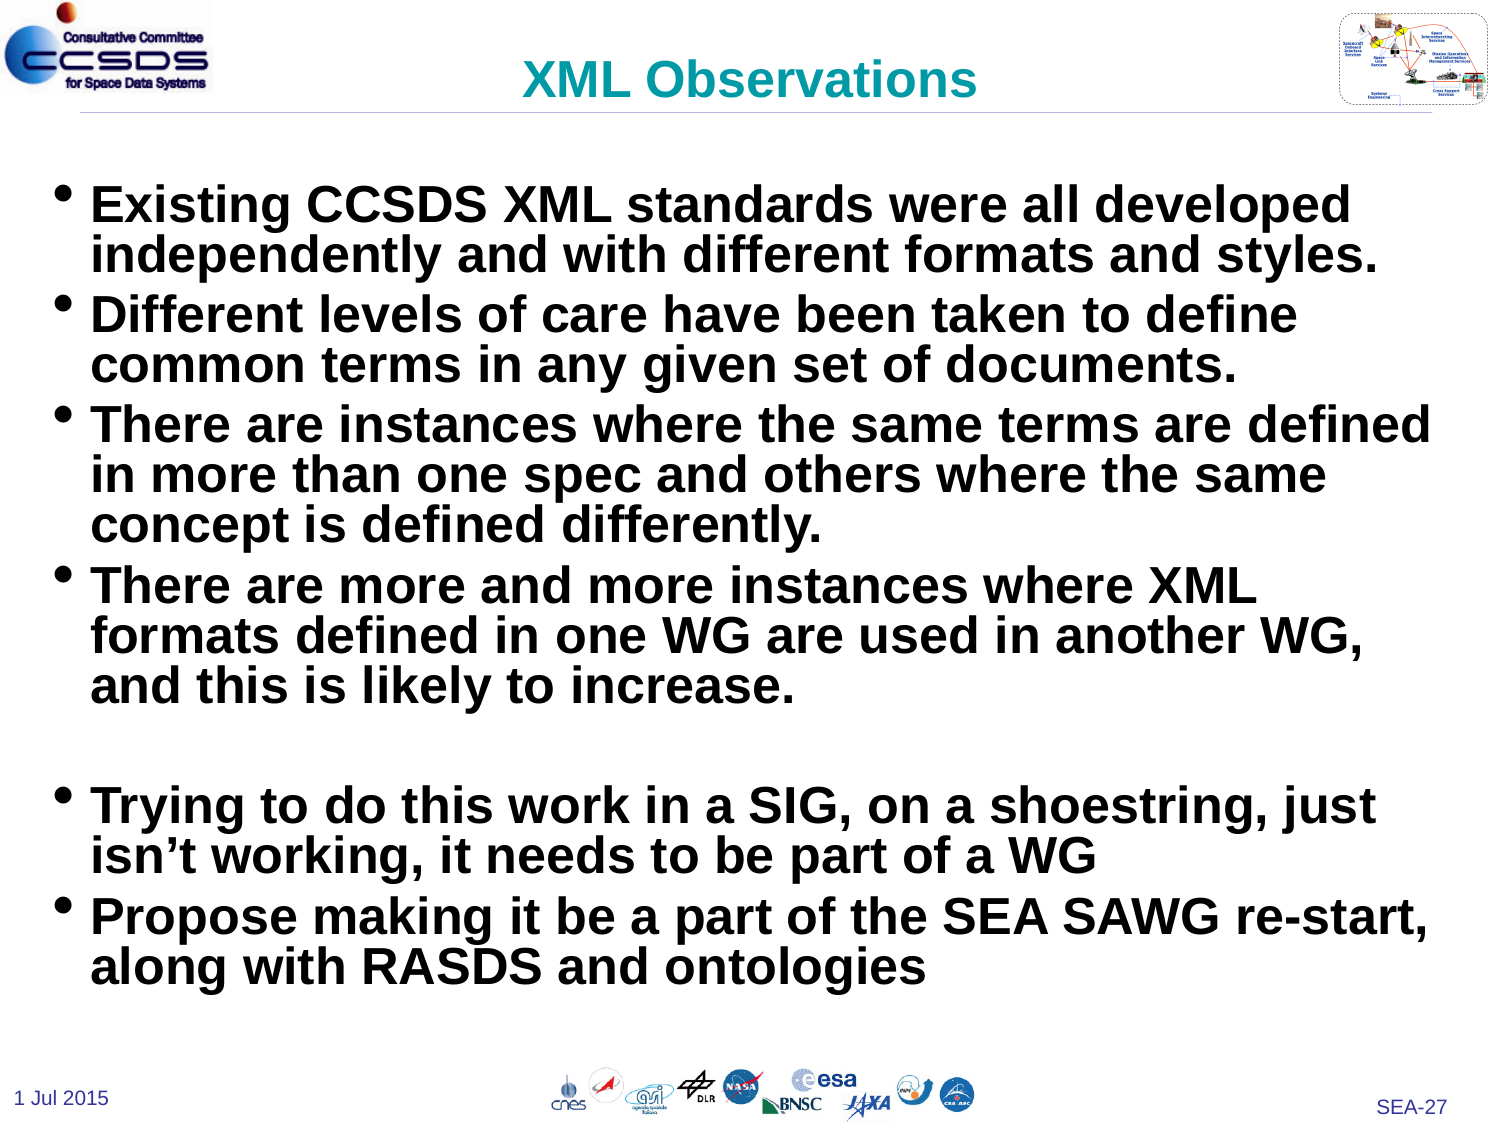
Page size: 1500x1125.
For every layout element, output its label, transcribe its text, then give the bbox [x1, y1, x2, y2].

picture [1338, 12, 1488, 106]
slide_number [0, 1074, 285, 1120]
list Existing CCSDS XML standards were all developed independently and with different formats and styles. Different levels of care have been taken to define common terms in any given set of documents. There are instances where the same terms are defined in more than one spec and others where the same concept is defined differently. There are more and more instances where XML formats defined in one WG are used in another WG, and this is likely to increase. Trying to do this work in a SIG, on a shoestring, just isn’t working, it needs to be part of a WG Propose making it be a part of the SEA SAWG re-start, along with RASDS and ontologies [37, 174, 1463, 1025]
title XML Observations [75, 45, 1425, 125]
picture [549, 1064, 975, 1125]
picture [0, 0, 213, 94]
